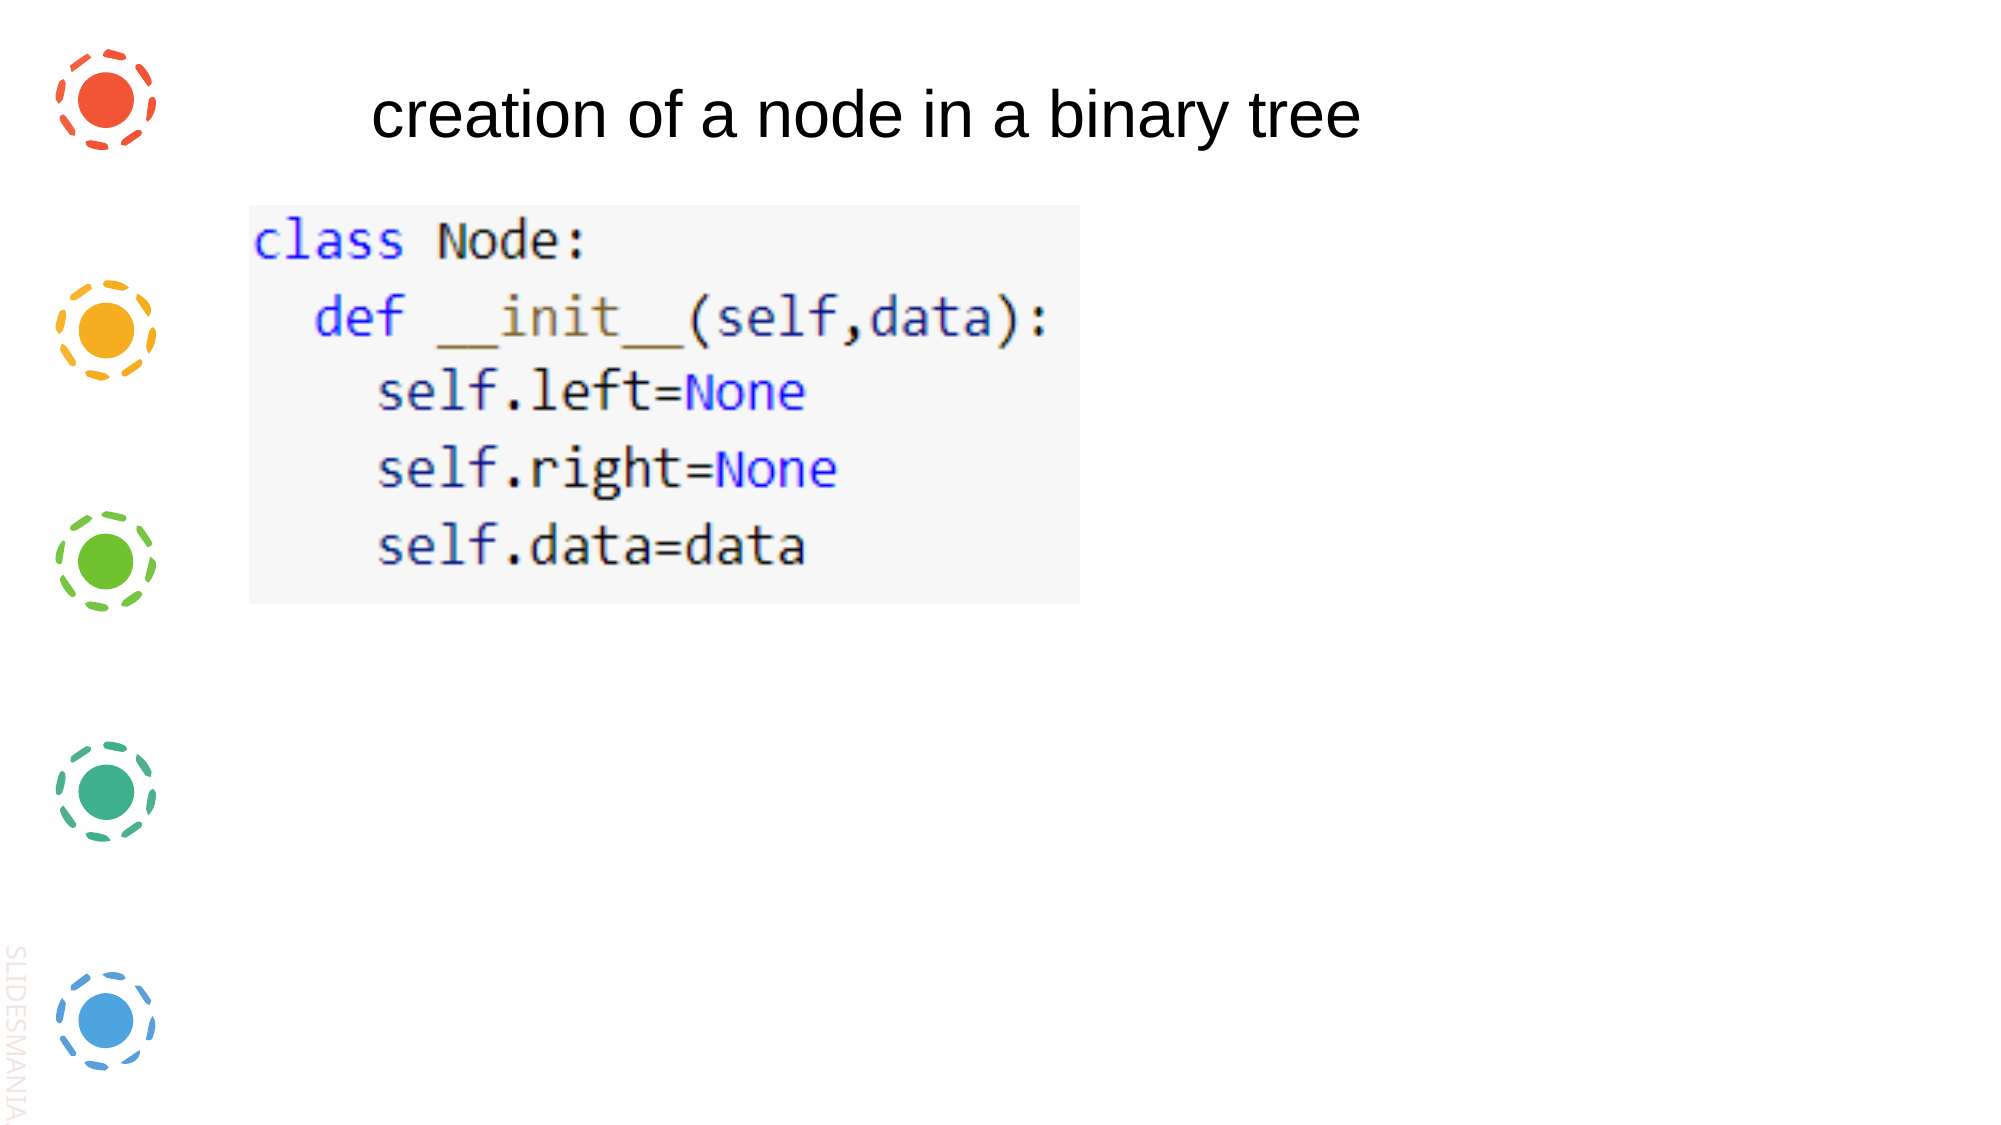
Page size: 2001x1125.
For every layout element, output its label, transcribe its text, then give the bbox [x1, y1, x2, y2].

picture [249, 205, 1081, 604]
text_box creation of a node in a binary tree [356, 55, 1659, 166]
